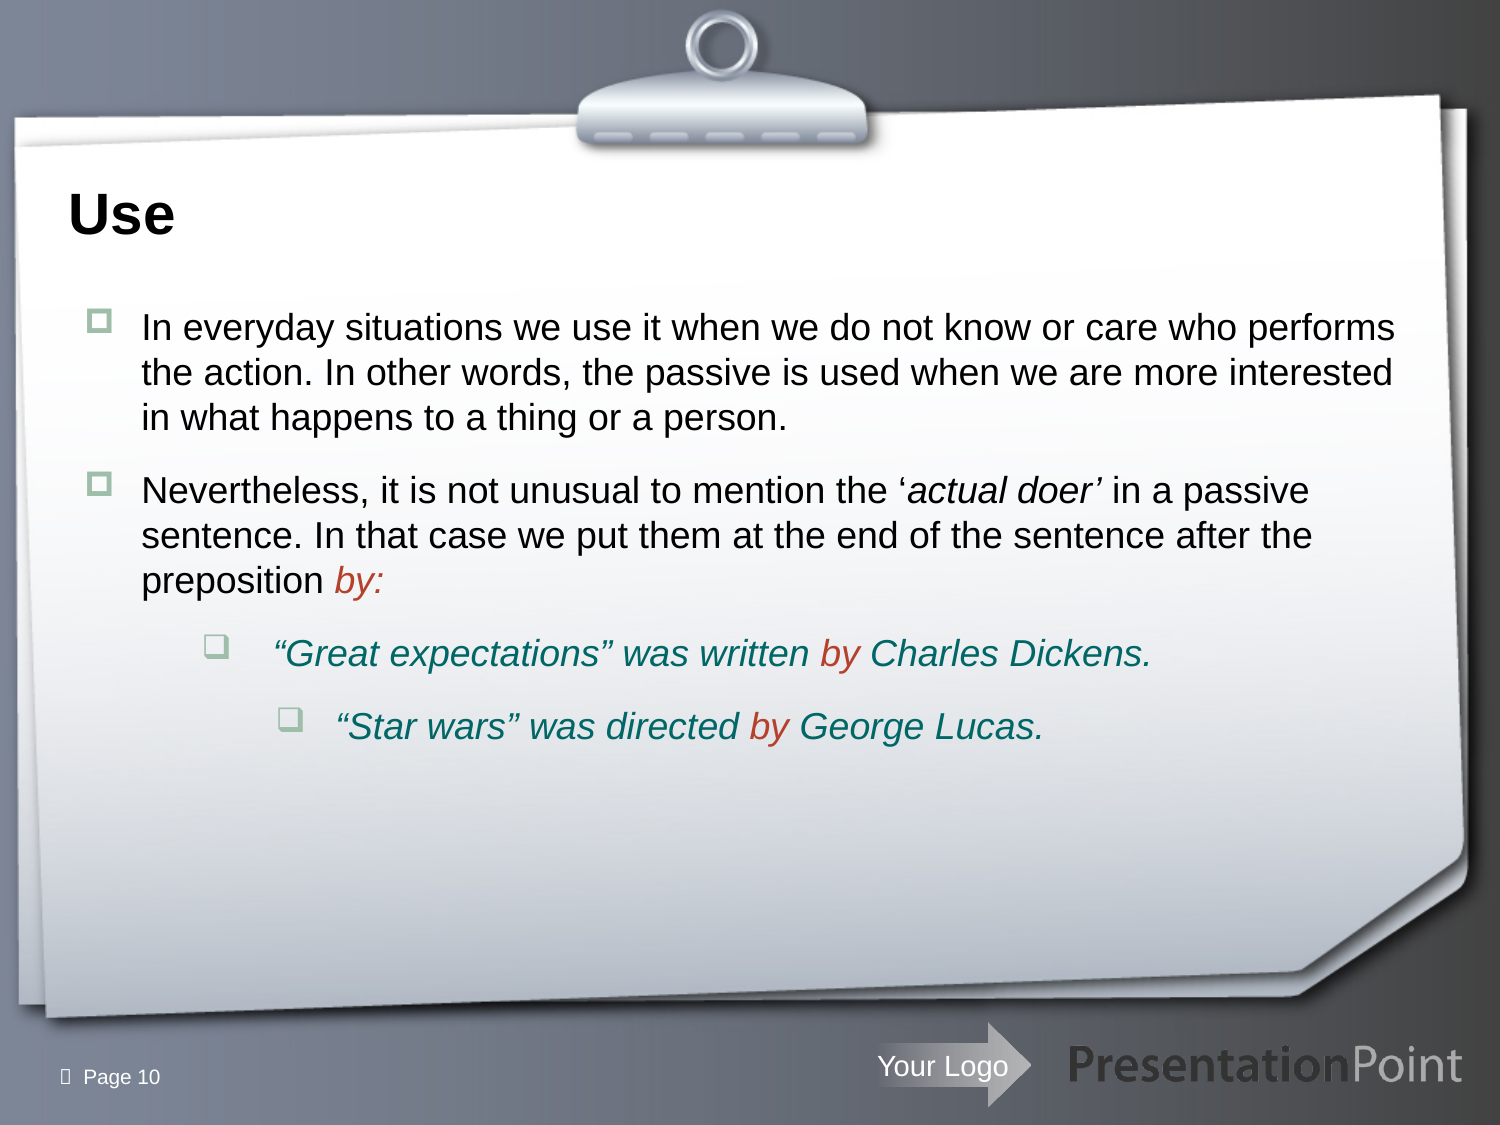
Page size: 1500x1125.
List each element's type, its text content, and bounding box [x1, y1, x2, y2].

picture [0, 0, 1500, 1125]
footer  Page 10 [32, 1055, 534, 1097]
list In everyday situations we use it when we do not know or care who performs the action. In other words, the passive is used when we are more interested in what happens to a thing or a person. Nevertheless, it is not unusual to mention the ‘actual doer’ in a passive sentence. In that case we put them at the end of the sentence after the preposition by: “Great expectations” was written by Charles Dickens. “Star wars” was directed by George Lucas. [69, 288, 1411, 951]
title Use [68, 169, 1411, 268]
